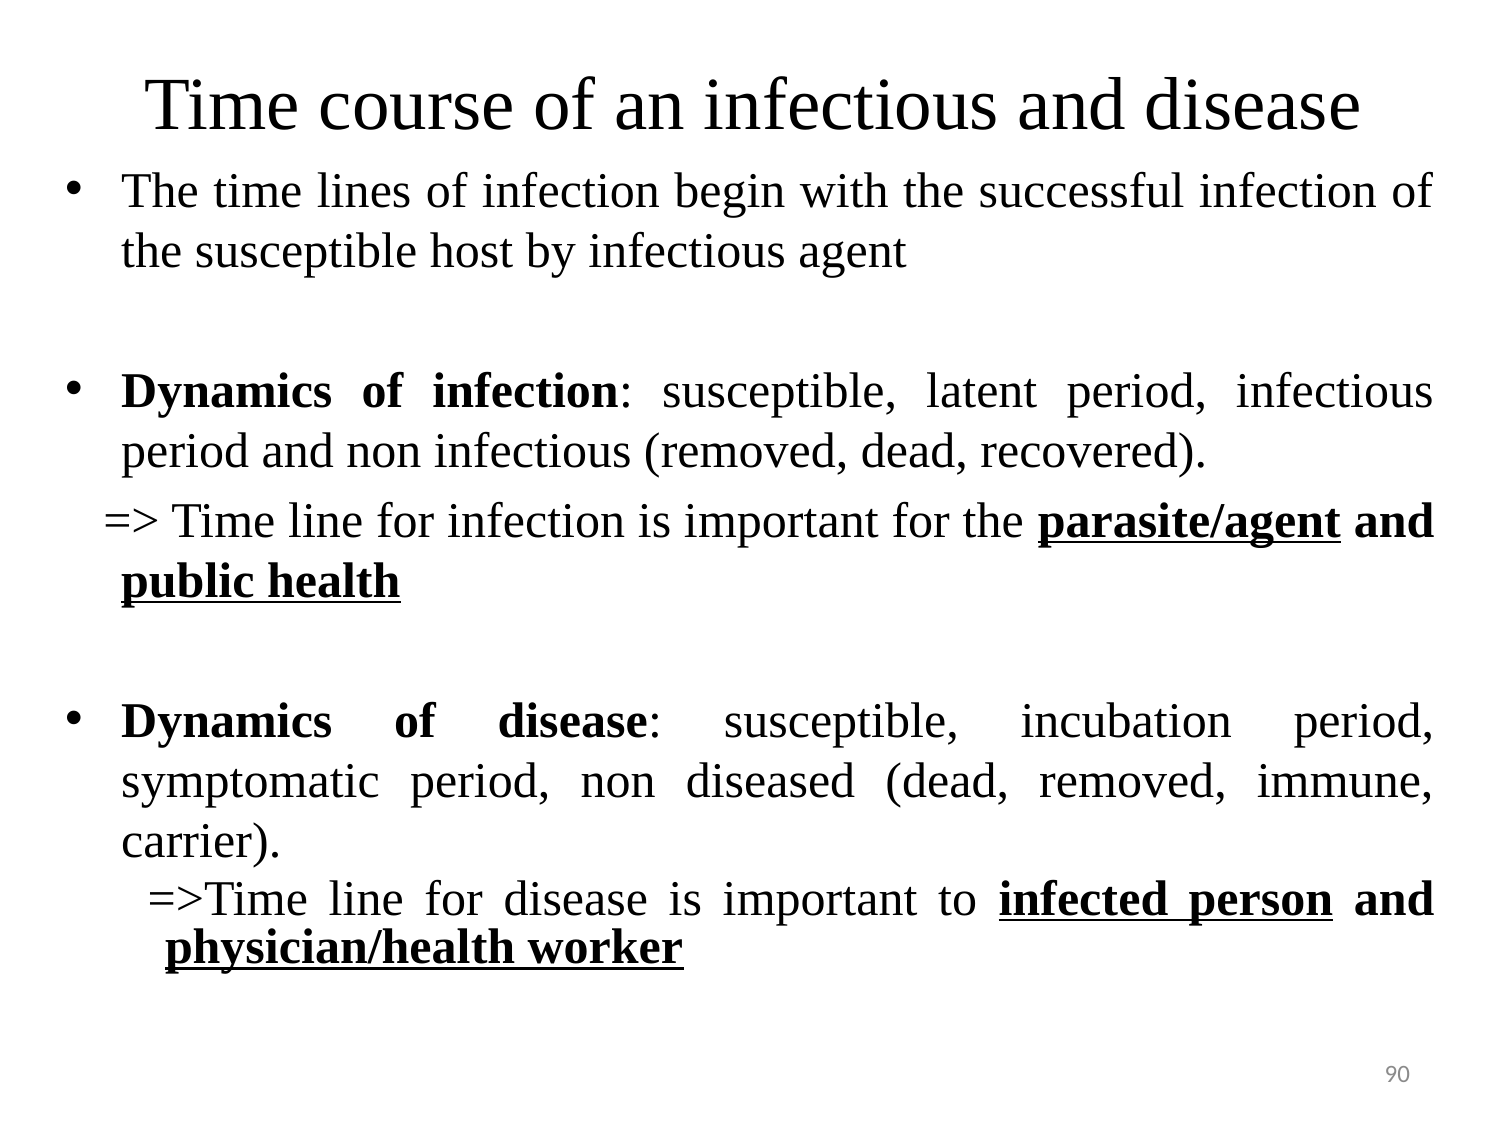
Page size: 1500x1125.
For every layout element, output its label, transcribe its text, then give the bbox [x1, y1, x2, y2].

list The time lines of infection begin with the successful infection of the susceptible host by infectious agent Dynamics of infection: susceptible, latent period, infectious period and non infectious (removed, dead, recovered). => Time line for infection is important for the parasite/agent and public health Dynamics of disease: susceptible, incubation period, symptomatic period, non diseased (dead, removed, immune, carrier). =>Time line for disease is important to infected person and physician/health worker [50, 149, 1450, 1050]
title Time course of an infectious and disease [100, 37, 1463, 163]
slide_number 90 [1074, 1042, 1425, 1103]
